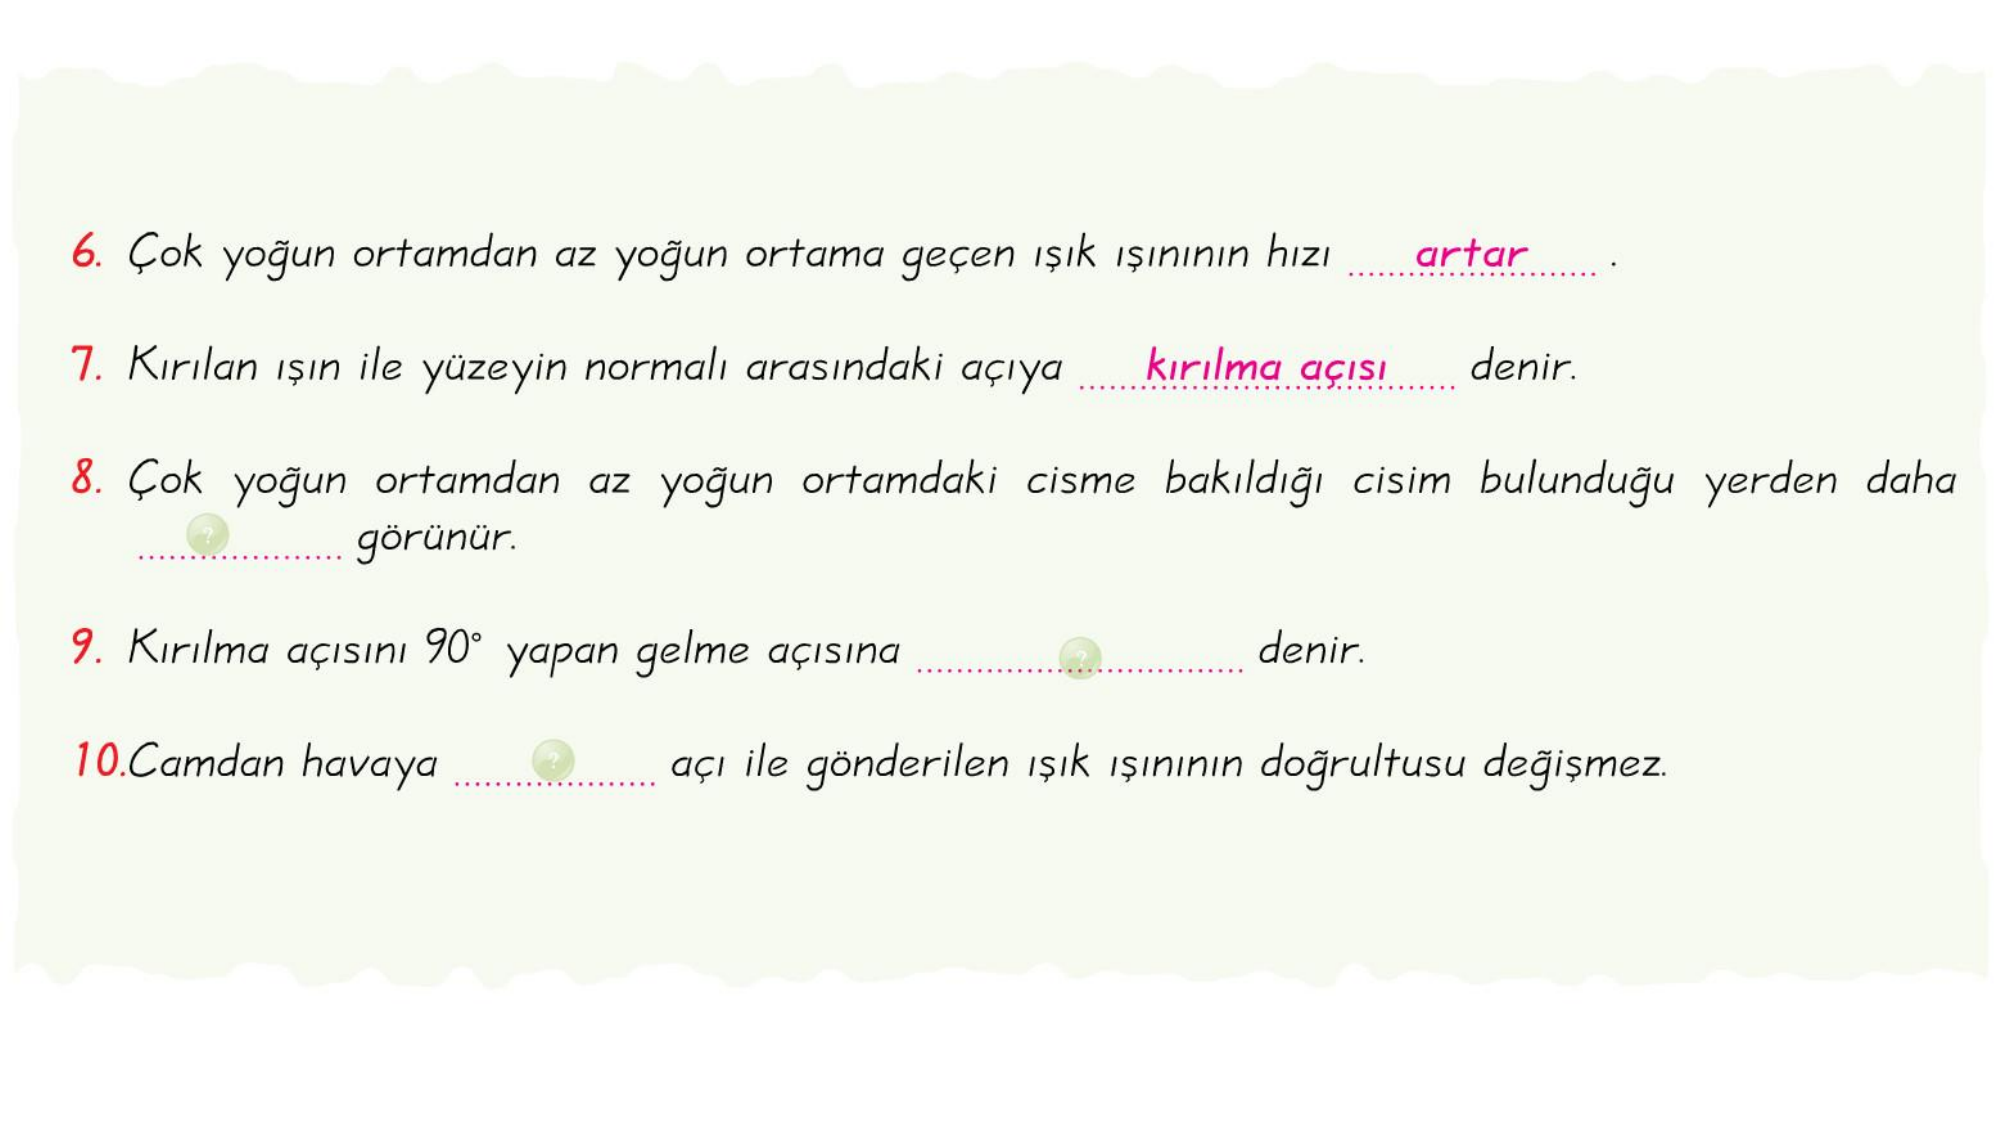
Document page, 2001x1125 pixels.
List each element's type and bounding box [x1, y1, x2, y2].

picture [0, 57, 2000, 1068]
